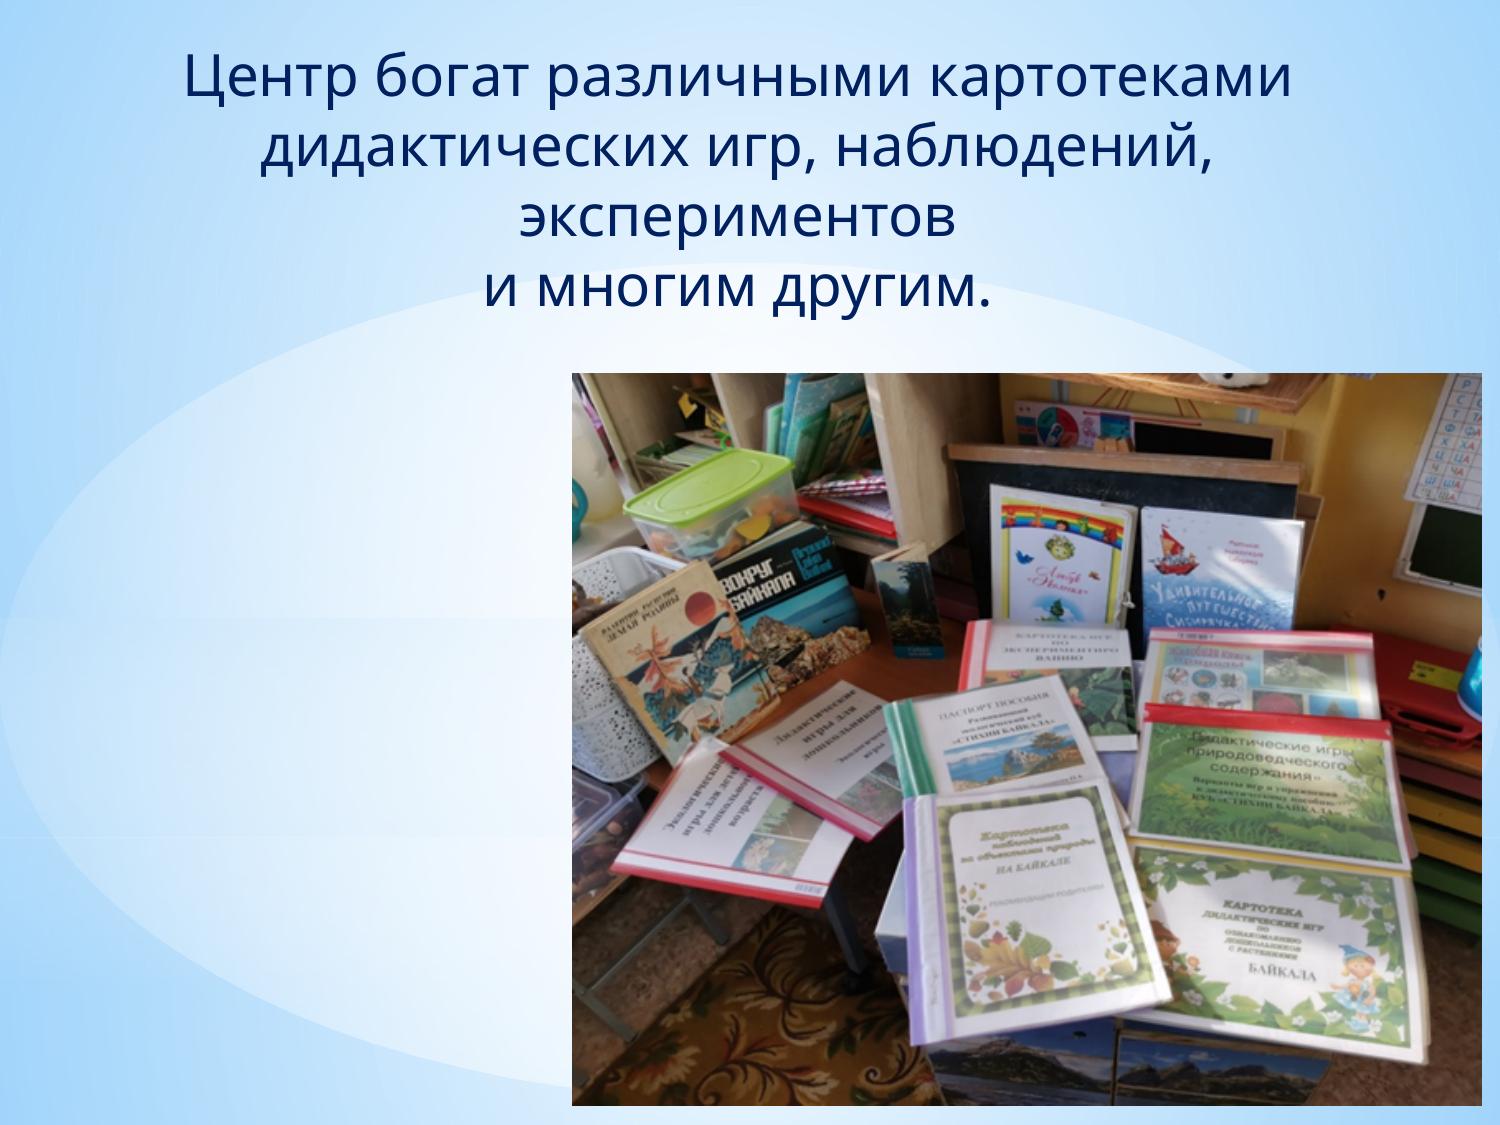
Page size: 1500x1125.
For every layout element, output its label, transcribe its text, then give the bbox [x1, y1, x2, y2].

picture [572, 373, 1482, 1107]
text_box Центр богат различными картотеками дидактических игр, наблюдений, экспериментов и многим другим. [41, 30, 1436, 326]
